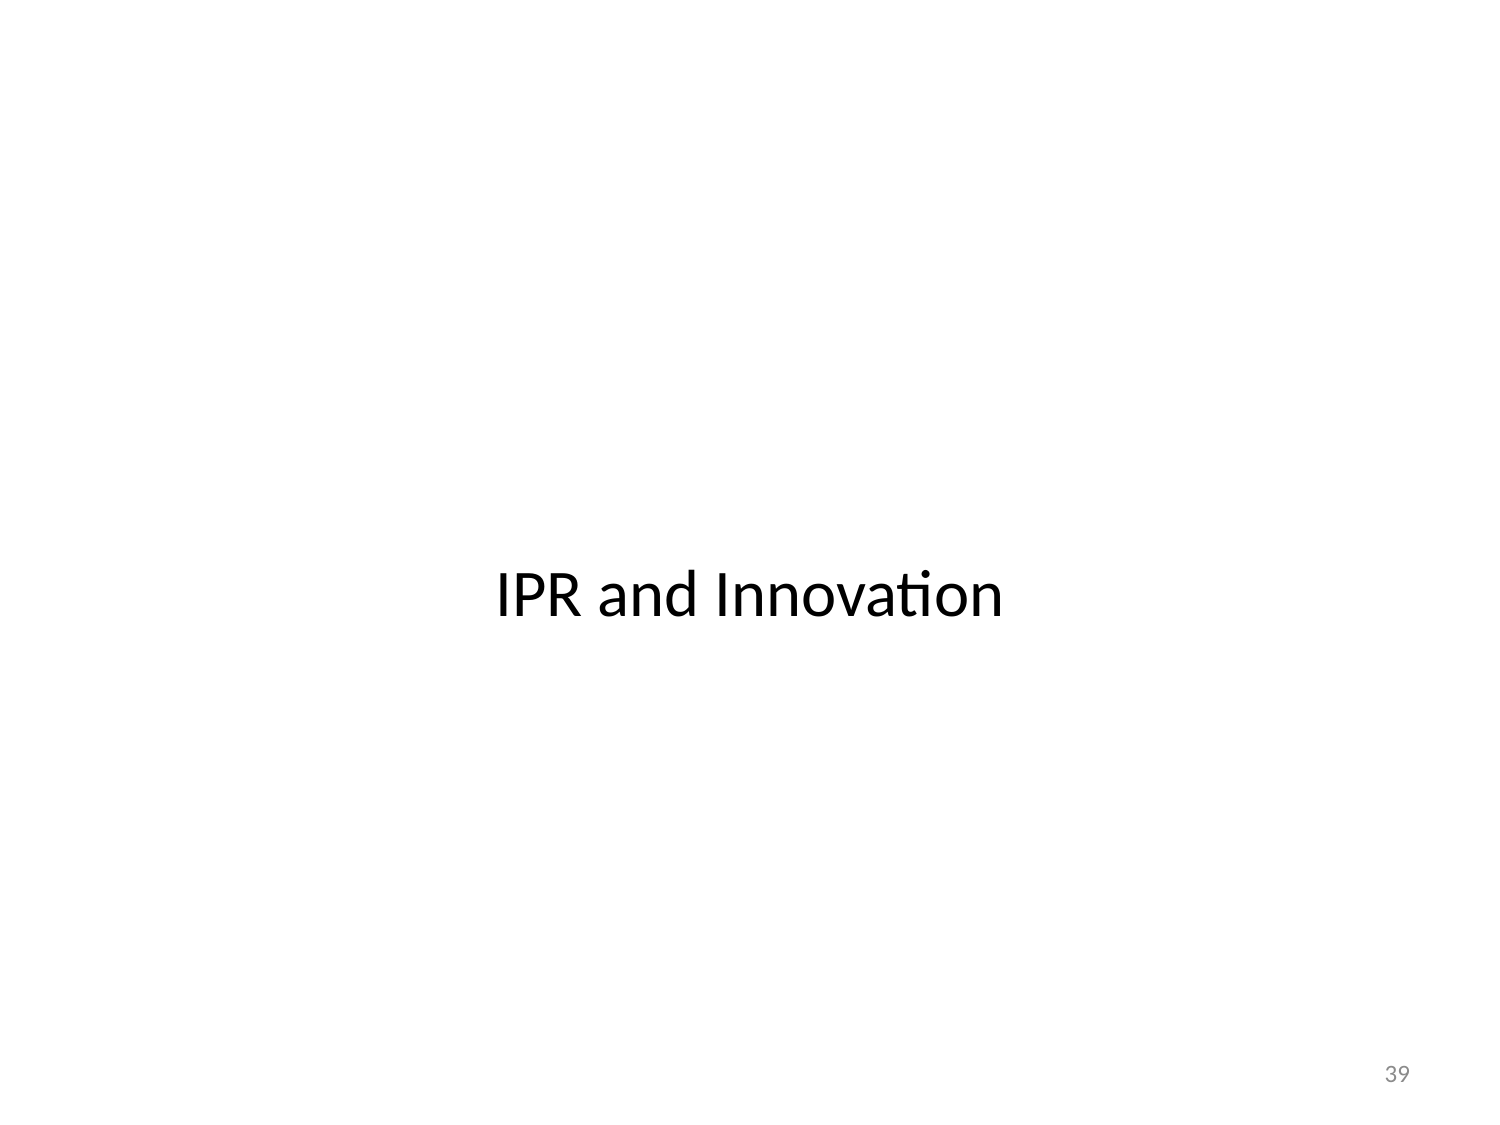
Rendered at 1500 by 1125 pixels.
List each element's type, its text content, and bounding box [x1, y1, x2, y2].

slide_number 39 [1074, 1042, 1425, 1103]
list IPR and Innovation [75, 262, 1425, 1005]
